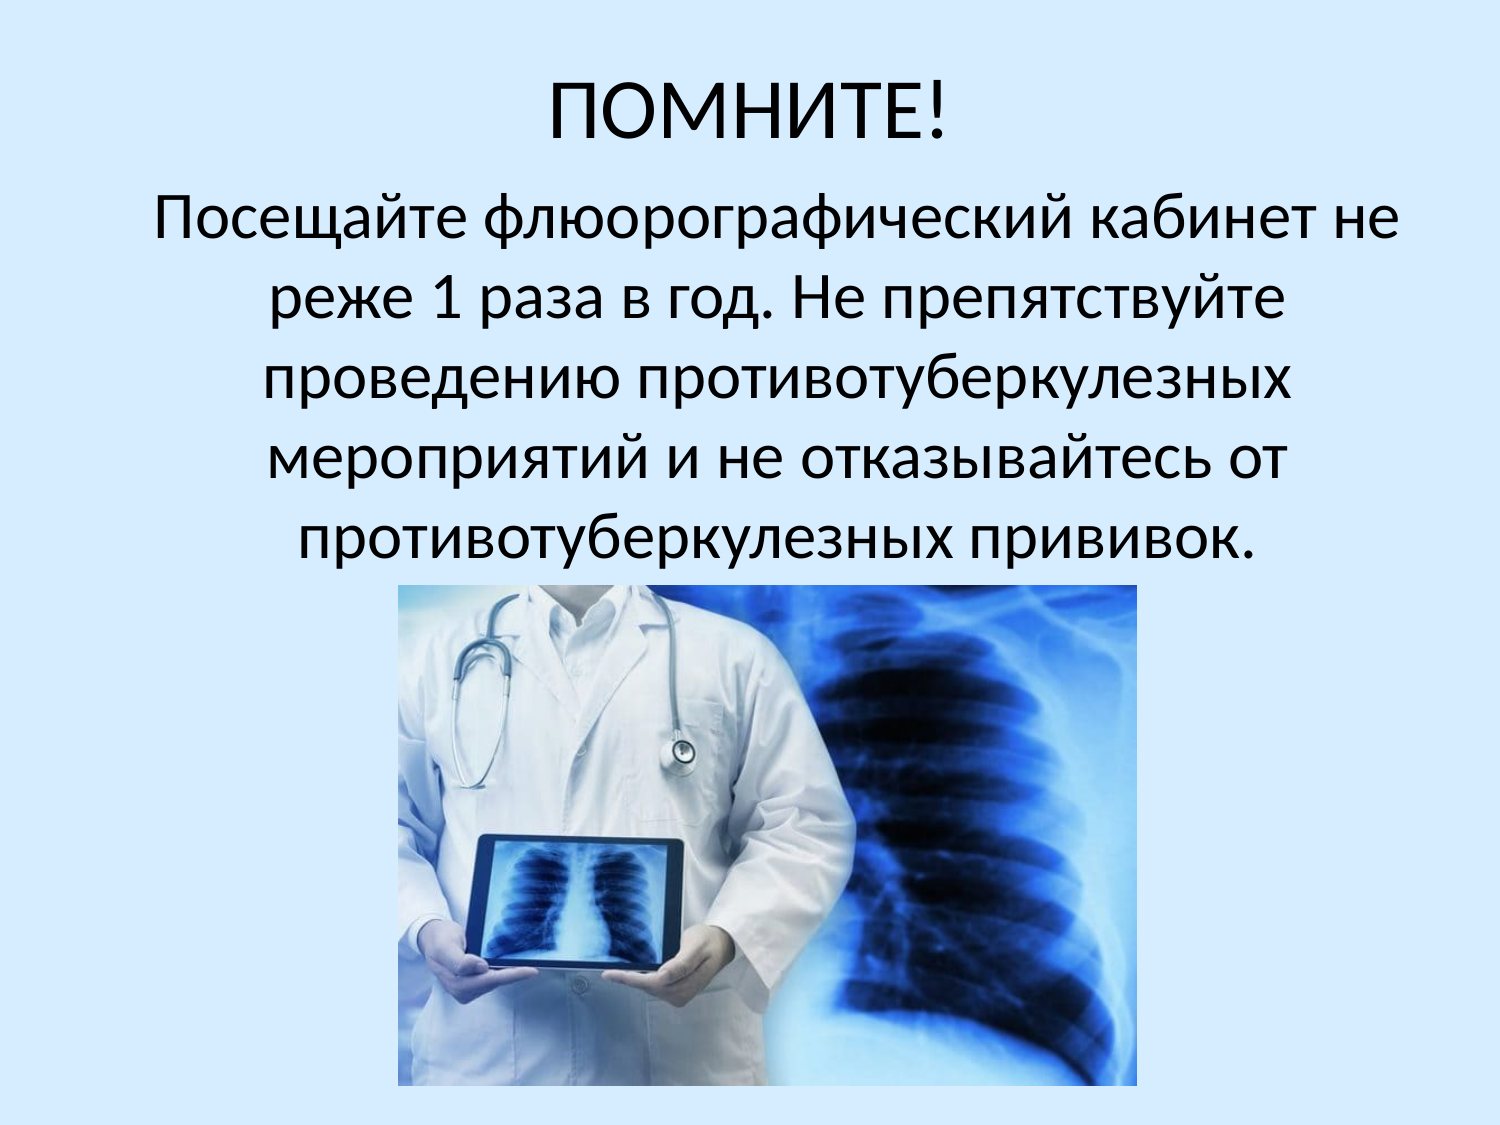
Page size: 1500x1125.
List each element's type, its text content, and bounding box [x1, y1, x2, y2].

title ПОМНИТЕ! [75, 45, 1425, 164]
picture [398, 585, 1137, 1087]
list Посещайте флюорографический кабинет не реже 1 раза в год. Не препятствуйте проведению противотуберкулезных мероприятий и не отказывайтесь от противотуберкулезных прививок. [75, 164, 1425, 645]
